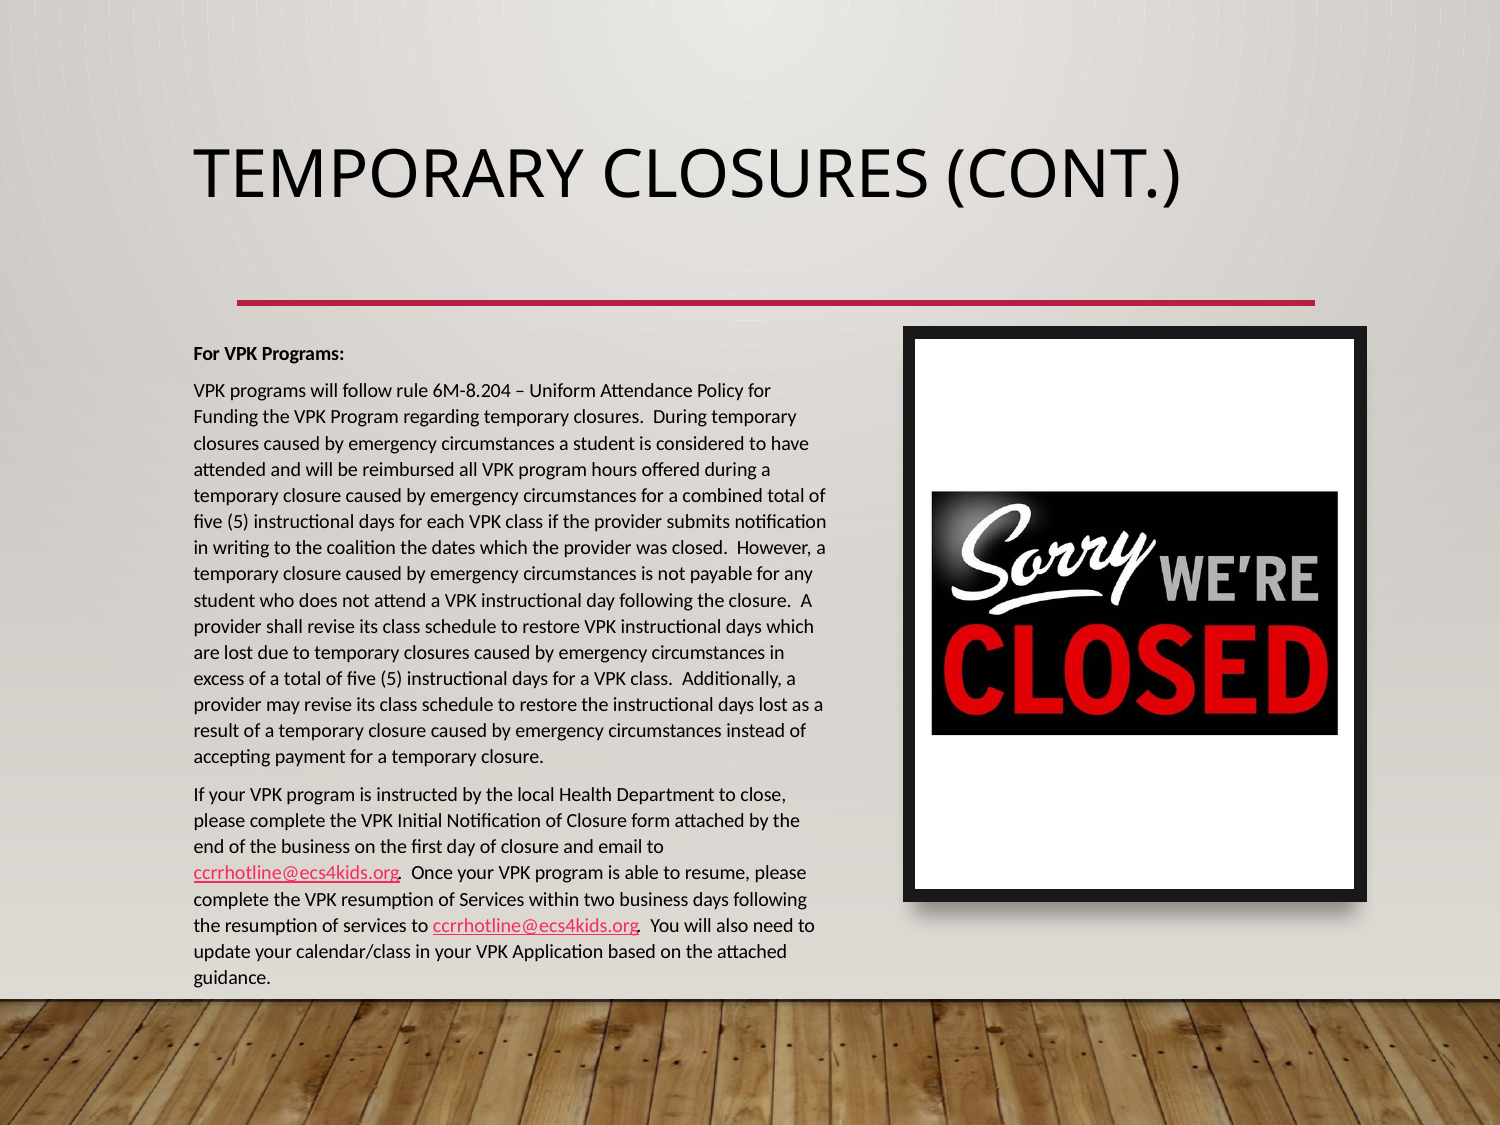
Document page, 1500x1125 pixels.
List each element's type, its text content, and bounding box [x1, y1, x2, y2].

title Temporary Closures (cont.) [178, 131, 1361, 305]
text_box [908, 329, 1361, 897]
picture [0, 999, 1500, 1125]
list For VPK Programs: VPK programs will follow rule 6M-8.204 – Uniform Attendance Policy for Funding the VPK Program regarding temporary closures. During temporary closures caused by emergency circumstances a student is considered to have attended and will be reimbursed all VPK program hours offered during a temporary closure caused by emergency circumstances for a combined total of five (5) instructional days for each VPK class if the provider submits notification in writing to the coalition the dates which the provider was closed. However, a temporary closure caused by emergency circumstances is not payable for any student who does not attend a VPK instructional day following the closure. A provider shall revise its class schedule to restore VPK instructional days which are lost due to temporary closures caused by emergency circumstances in excess of a total of five (5) instructional days for a VPK class. Additionally, a provider may revise its class schedule to restore the instructional days lost as a result of a temporary closure caused by emergency circumstances instead of accepting payment for a temporary closure. If your VPK program is instructed by the local Health Department to close, please complete the VPK Initial Notification of Closure form attached by the end of the business on the first day of closure and email to ccrrhotline@ecs4kids.org. Once your VPK program is able to resume, please complete the VPK resumption of Services within two business days following the resumption of services to ccrrhotline@ecs4kids.org. You will also need to update your calendar/class in your VPK Application based on the attached guidance. [178, 330, 848, 1010]
picture [929, 489, 1341, 737]
